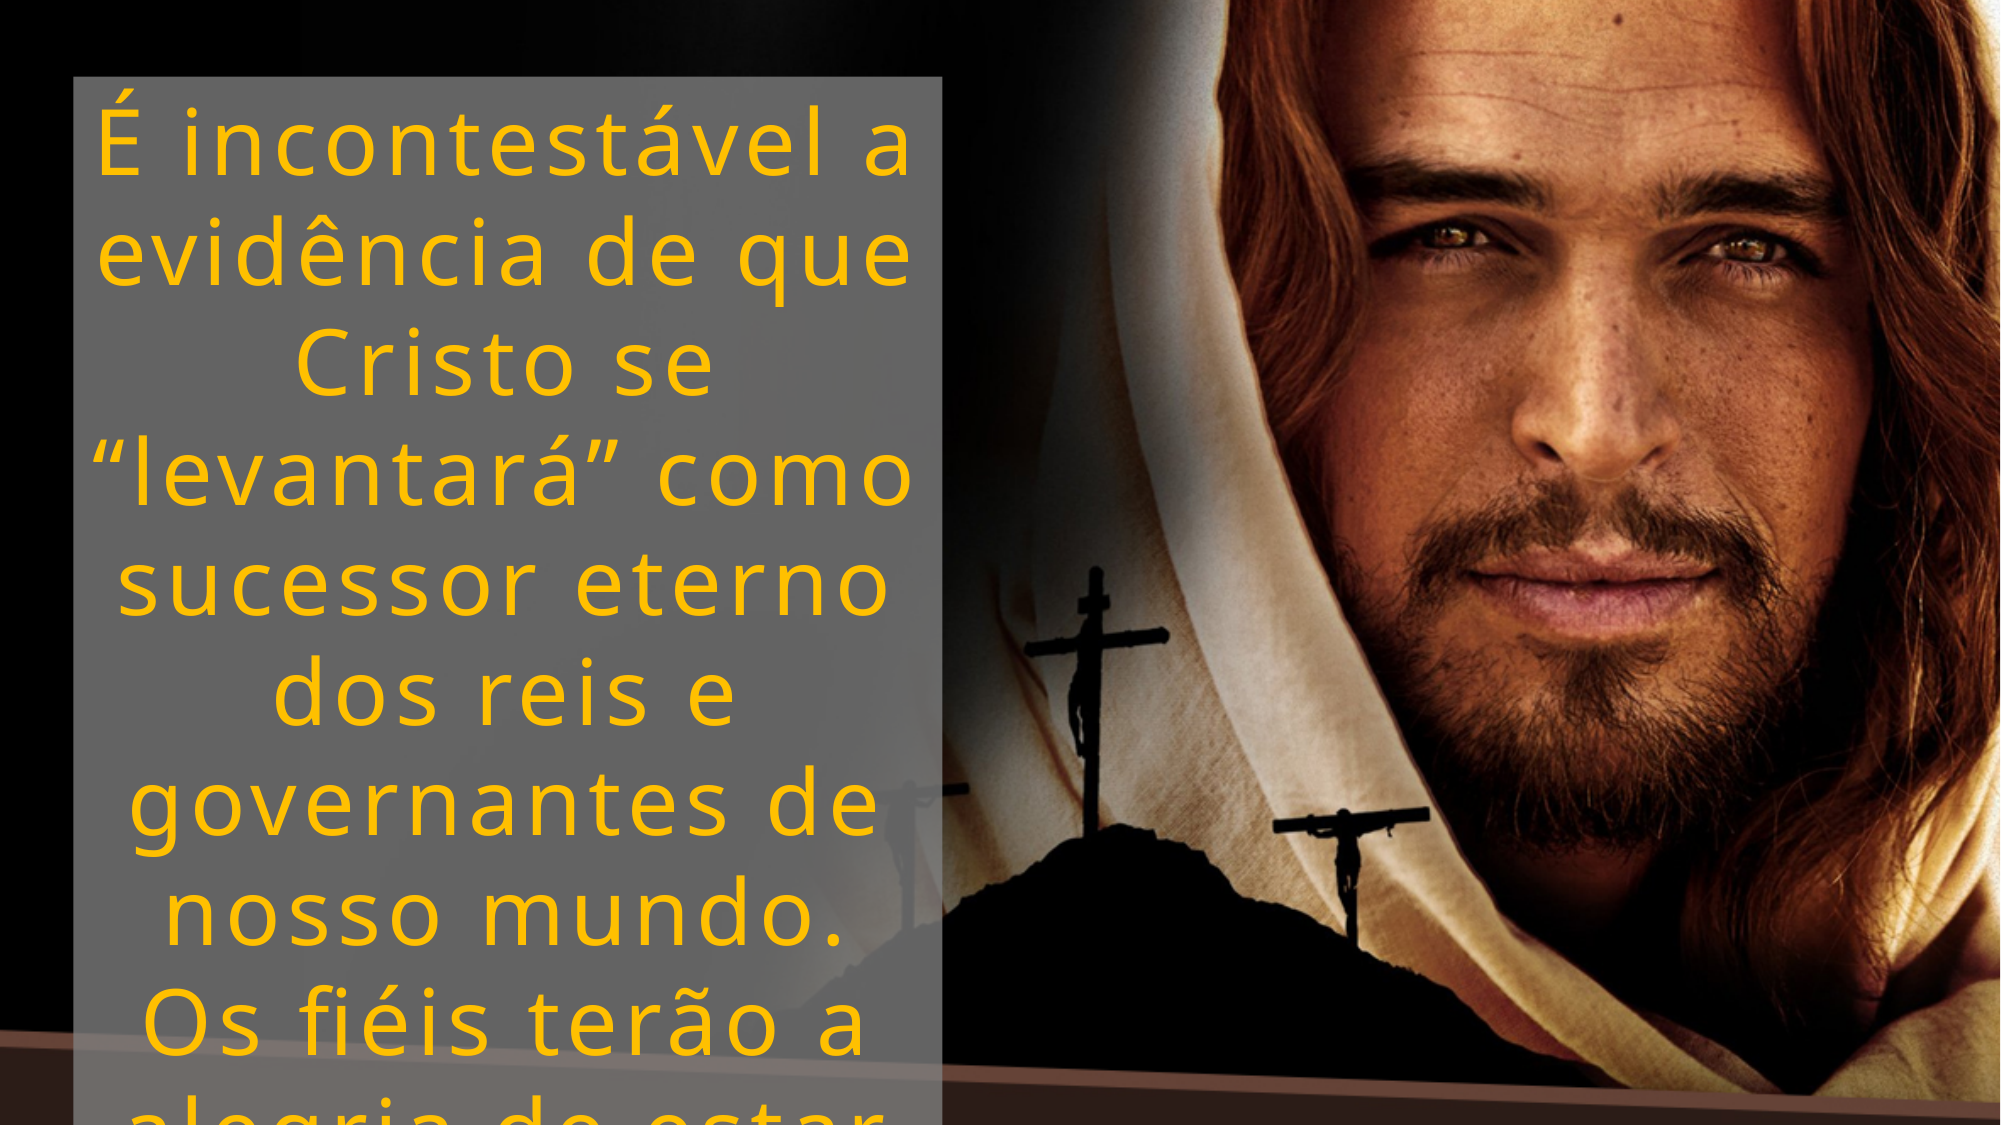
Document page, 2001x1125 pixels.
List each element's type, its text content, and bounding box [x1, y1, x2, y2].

picture [0, 0, 2001, 1125]
text_box É incontestável a evidência de que Cristo se “levantará” como sucessor eterno dos reis e governantes de nosso mundo. Os fiéis terão a alegria de estar com Miguel “naquele tempo”, e reinar com Ele por toda eternidade. [73, 76, 943, 1125]
